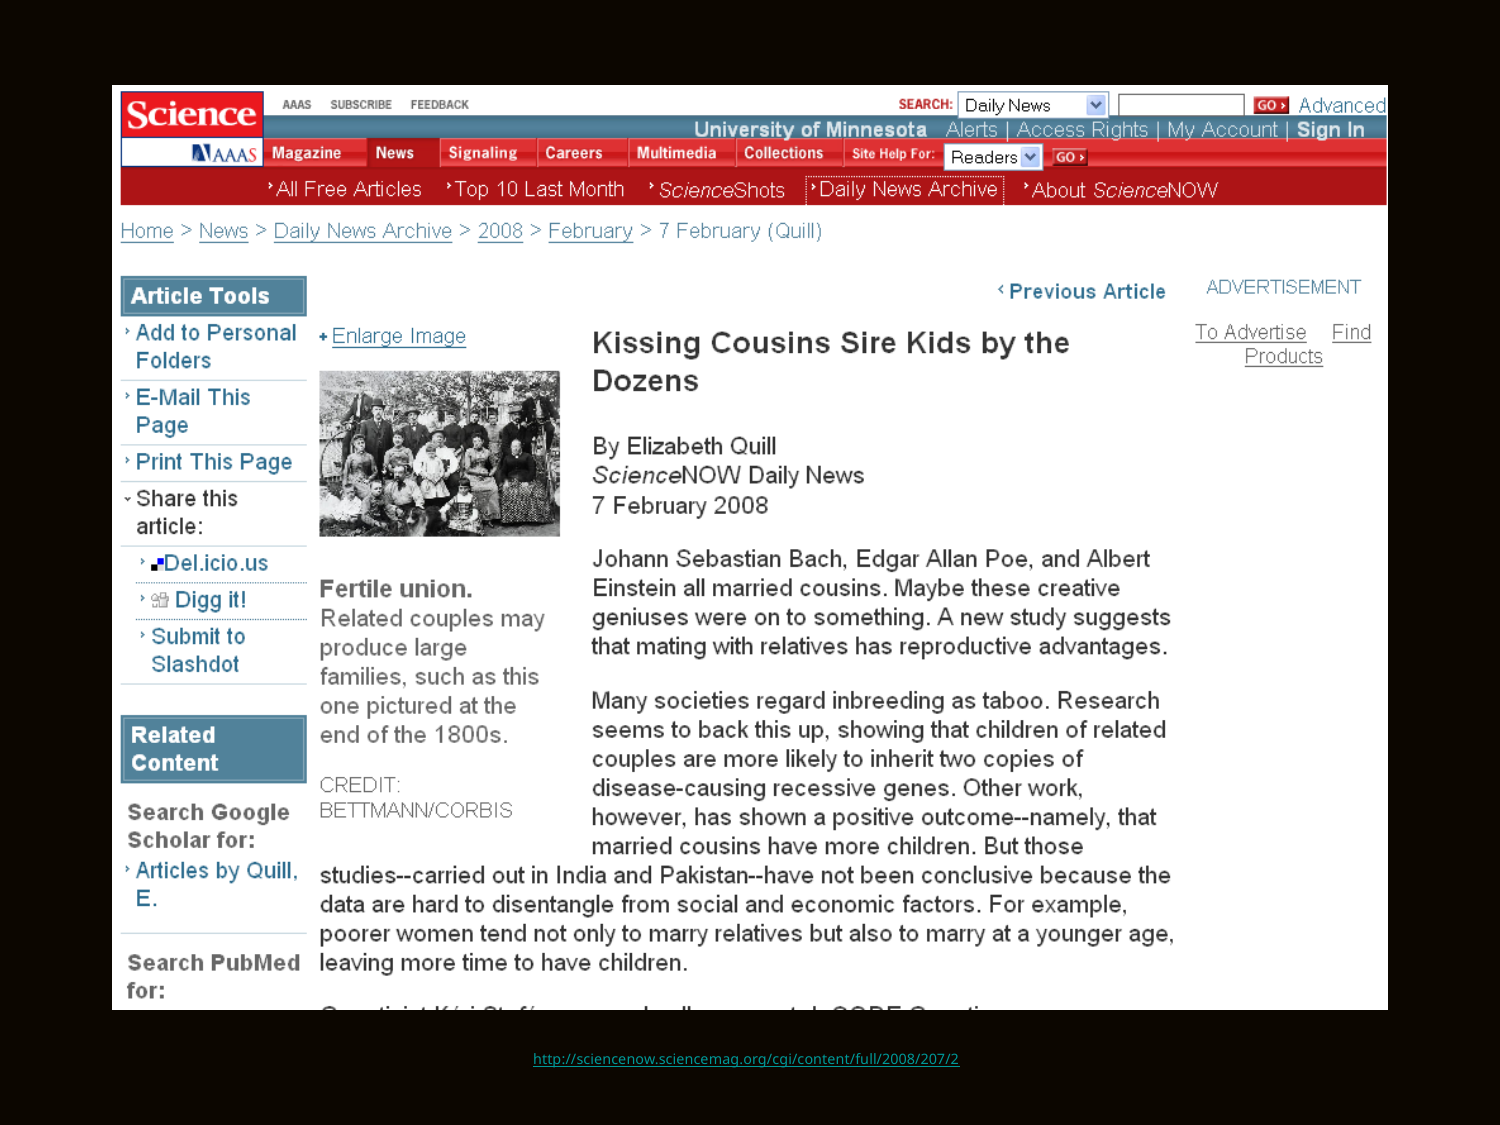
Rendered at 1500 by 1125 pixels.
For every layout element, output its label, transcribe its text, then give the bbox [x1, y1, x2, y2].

text_box http://sciencenow.sciencemag.org/cgi/content/full/2008/207/2 [518, 1039, 976, 1085]
picture [112, 85, 1388, 1011]
